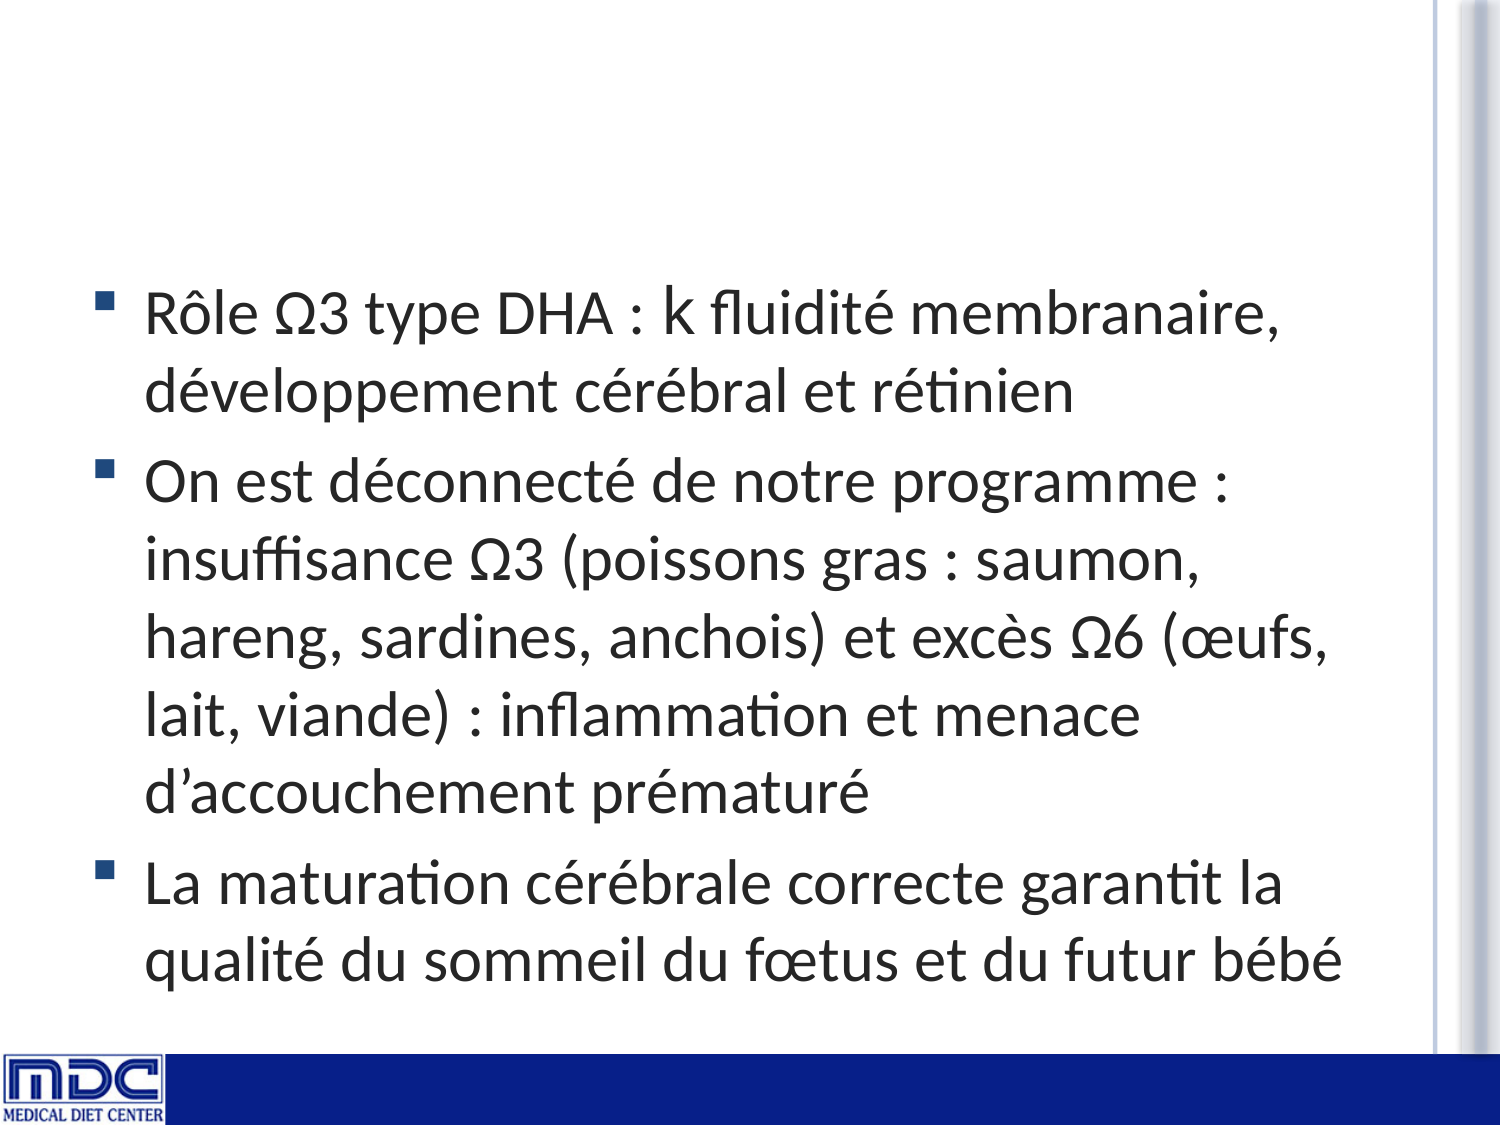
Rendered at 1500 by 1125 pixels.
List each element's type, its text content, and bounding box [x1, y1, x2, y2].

list Rôle Ω3 type DHA : k fluidité membranaire, développement cérébral et rétinien On est déconnecté de notre programme : insuffisance Ω3 (poissons gras : saumon, hareng, sardines, anchois) et excès Ω6 (œufs, lait, viande) : inflammation et menace d’accouchement prématuré La maturation cérébrale correcte garantit la qualité du sommeil du fœtus et du futur bébé [75, 262, 1425, 1005]
picture [0, 1051, 166, 1125]
